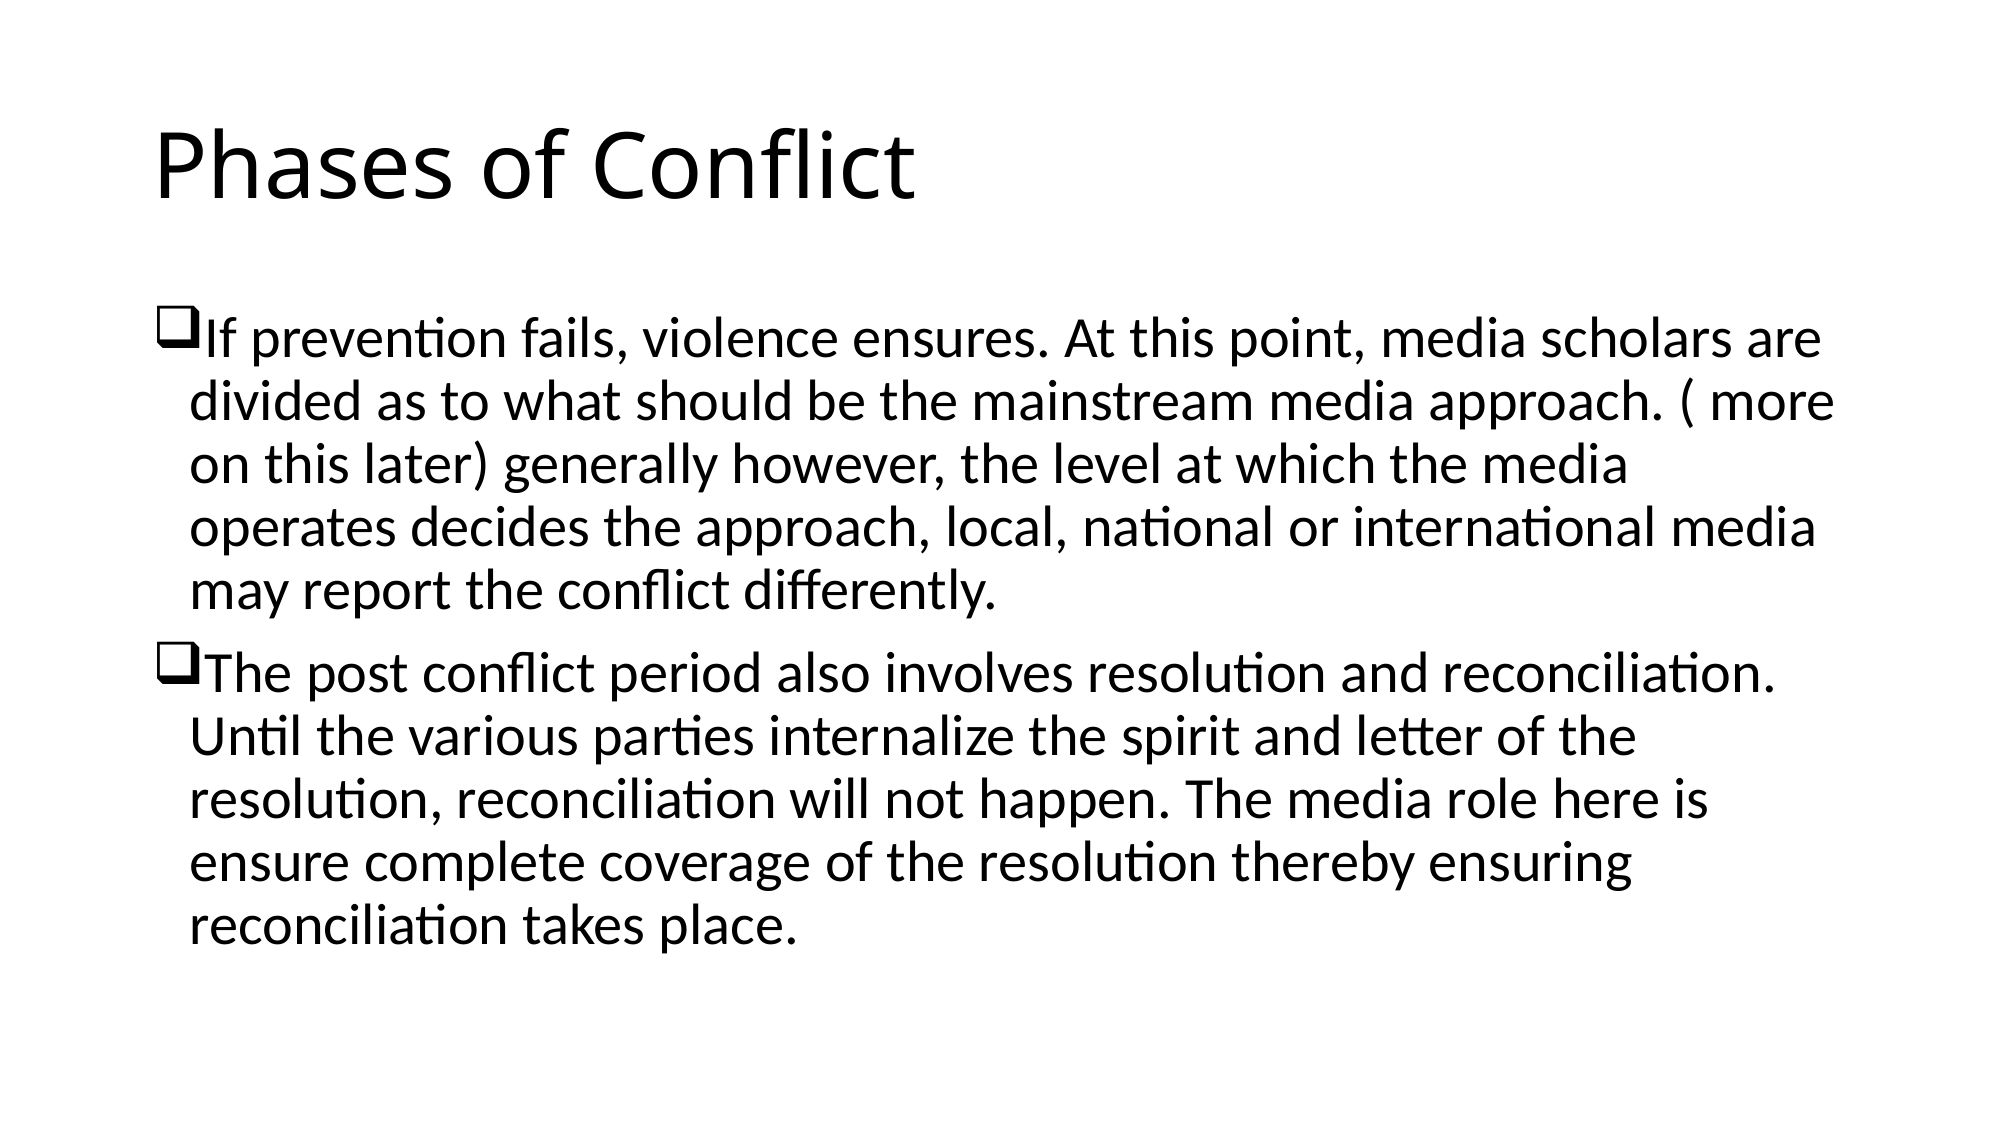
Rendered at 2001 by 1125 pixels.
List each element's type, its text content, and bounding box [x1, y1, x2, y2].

title Phases of Conflict [137, 59, 1863, 278]
list If prevention fails, violence ensures. At this point, media scholars are divided as to what should be the mainstream media approach. ( more on this later) generally however, the level at which the media operates decides the approach, local, national or international media may report the conflict differently. The post conflict period also involves resolution and reconciliation. Until the various parties internalize the spirit and letter of the resolution, reconciliation will not happen. The media role here is ensure complete coverage of the resolution thereby ensuring reconciliation takes place. [137, 299, 1863, 1014]
